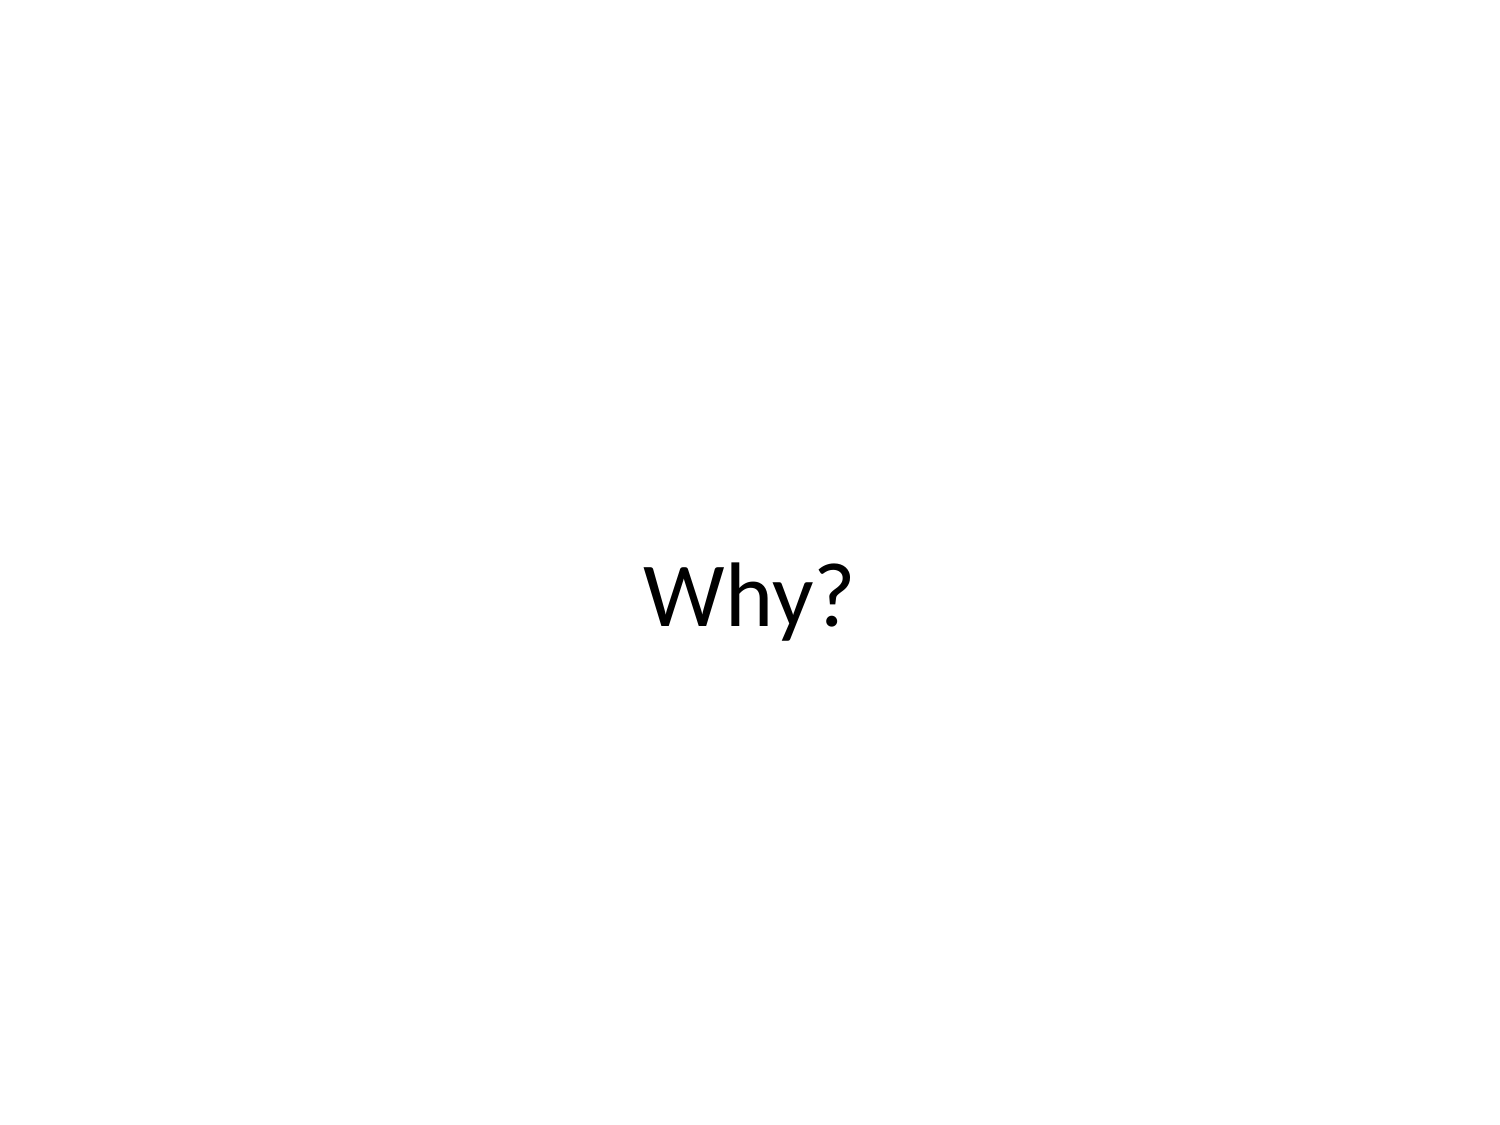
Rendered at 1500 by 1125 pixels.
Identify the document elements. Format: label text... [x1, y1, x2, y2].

title Why? [75, 496, 1425, 684]
